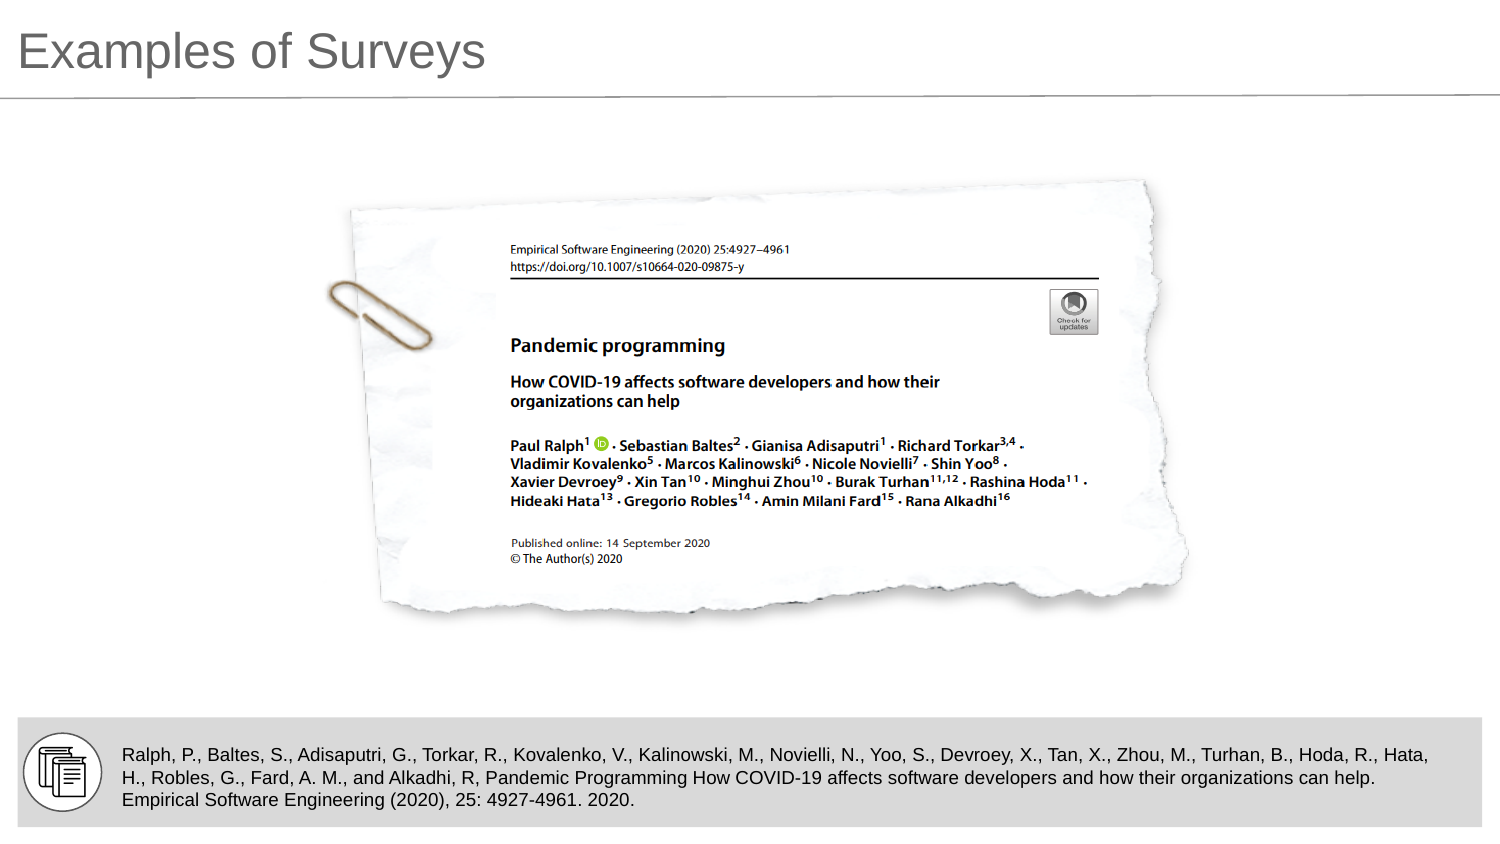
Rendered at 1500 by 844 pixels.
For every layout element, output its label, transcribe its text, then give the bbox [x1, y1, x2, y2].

picture [36, 746, 89, 799]
text_box Examples of Surveys [2, 3, 892, 93]
text_box [43, 806, 83, 812]
text_box [17, 717, 1483, 828]
picture [292, 160, 1207, 656]
text_box Ralph, P., Baltes, S., Adisaputri, G., Torkar, R., Kovalenko, V., Kalinowski, M., Novielli, N., Yoo, S., Devroey, X., Tan, X., Zhou, M., Turhan, B., Hoda, R., Hata, H., Robles, G., Fard, A. M., and Alkadhi, R, Pandemic Programming How COVID-19 affects software developers and how their organizations can help. Empirical Software Engineering (2020), 25: 4927-4961. 2020. [106, 735, 1472, 800]
text_box [23, 733, 102, 797]
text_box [0, 94, 1500, 99]
